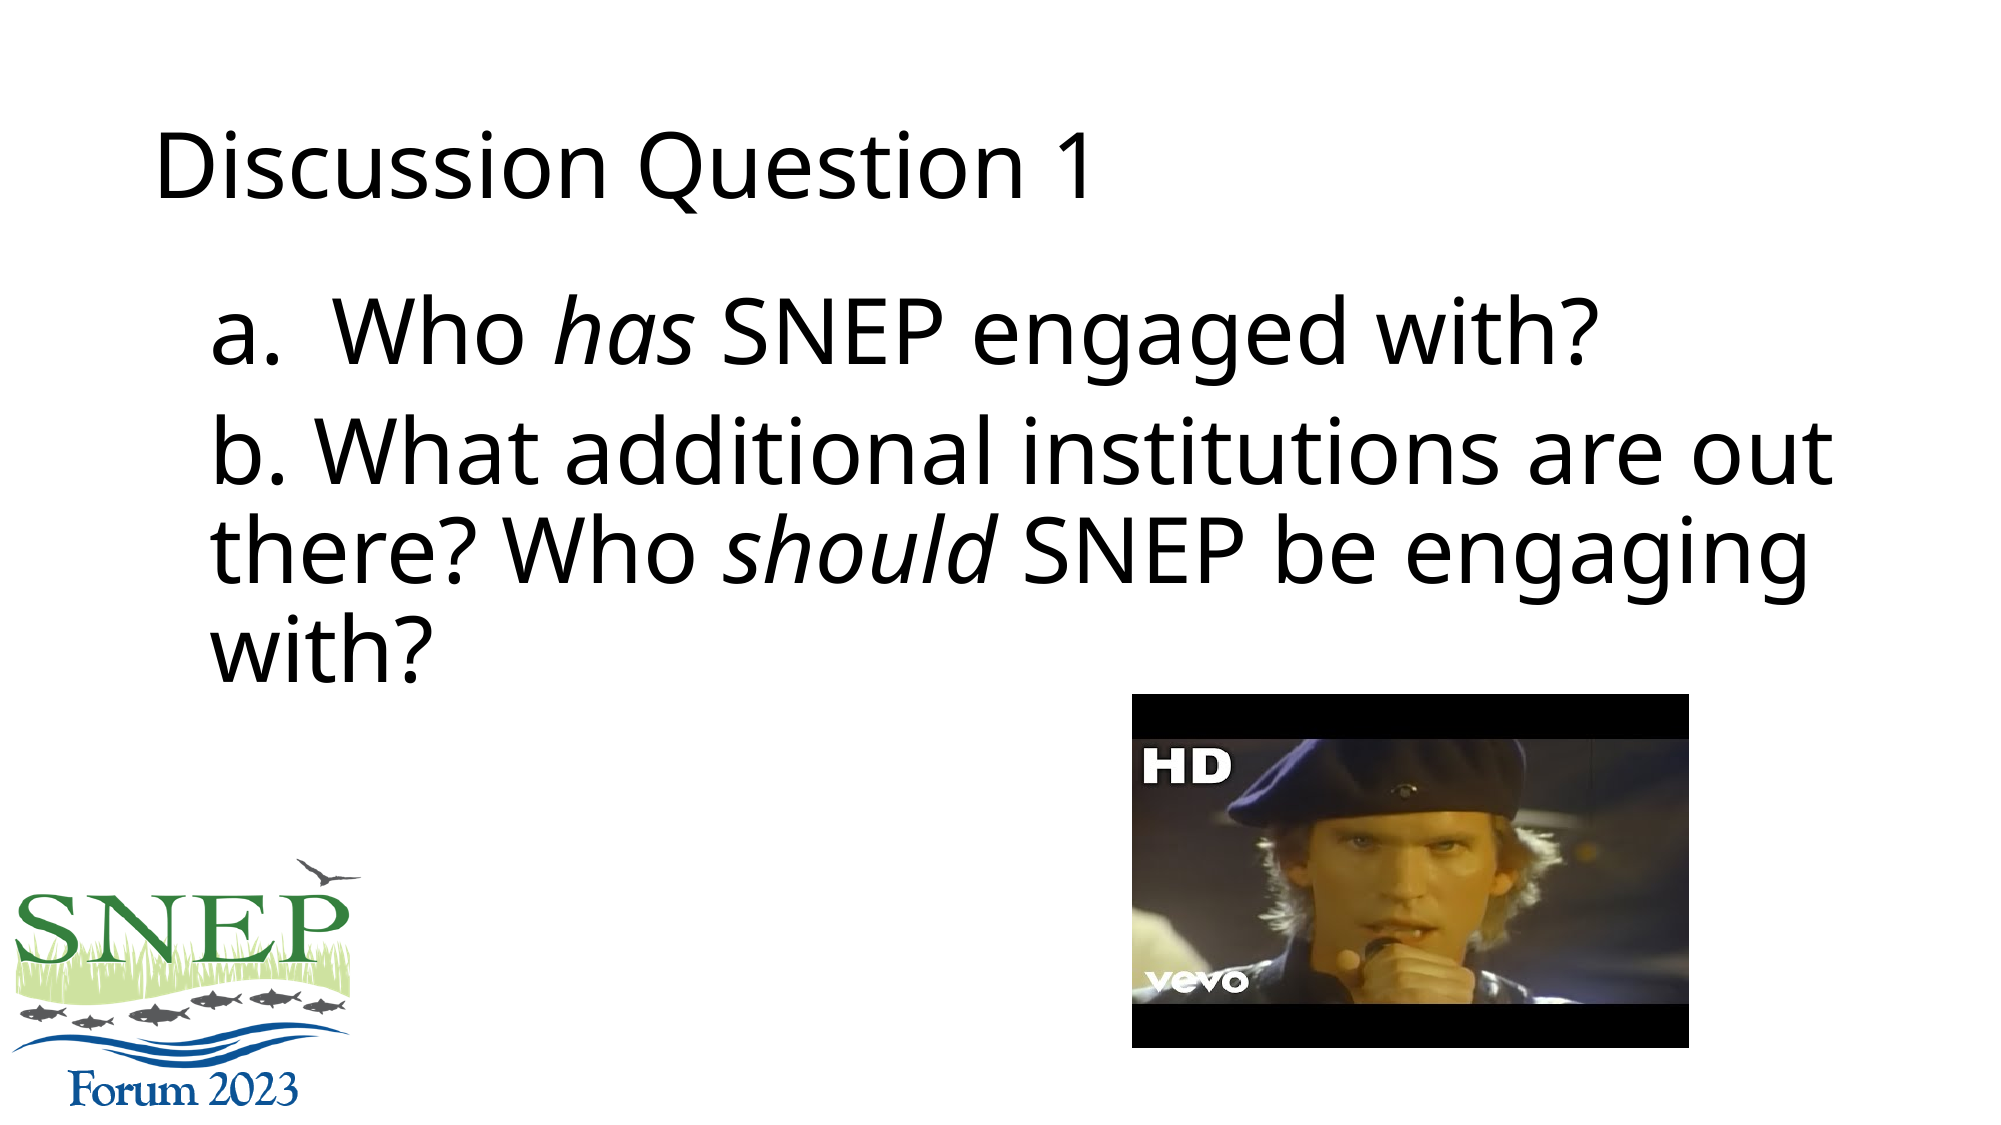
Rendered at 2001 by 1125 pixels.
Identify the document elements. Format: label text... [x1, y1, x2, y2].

picture [0, 849, 374, 1113]
list Who has SNEP engaged with? b. What additional institutions are out there? Who should SNEP be engaging with? [194, 277, 1863, 886]
title Discussion Question 1 [137, 59, 1863, 278]
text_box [1131, 693, 1690, 1049]
